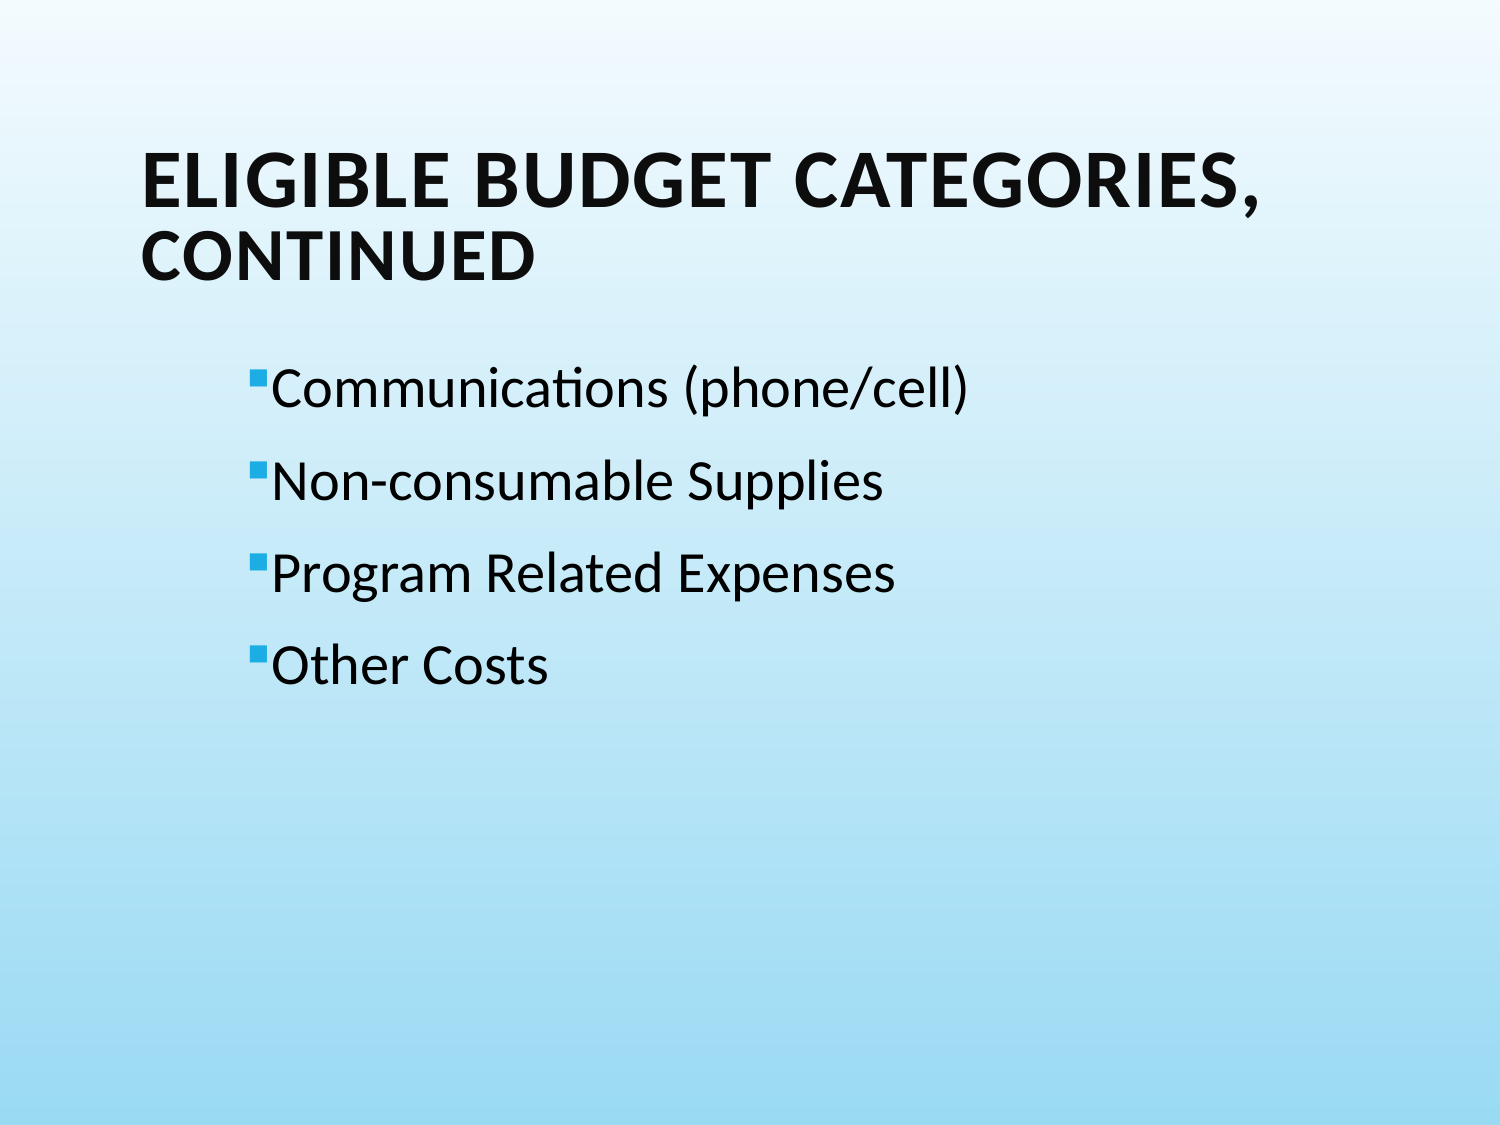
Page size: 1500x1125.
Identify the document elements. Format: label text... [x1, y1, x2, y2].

title Eligible Budget Categories, continued [126, 96, 1322, 342]
list Communications (phone/cell) Non-consumable Supplies Program Related Expenses Other Costs [237, 350, 1163, 1025]
